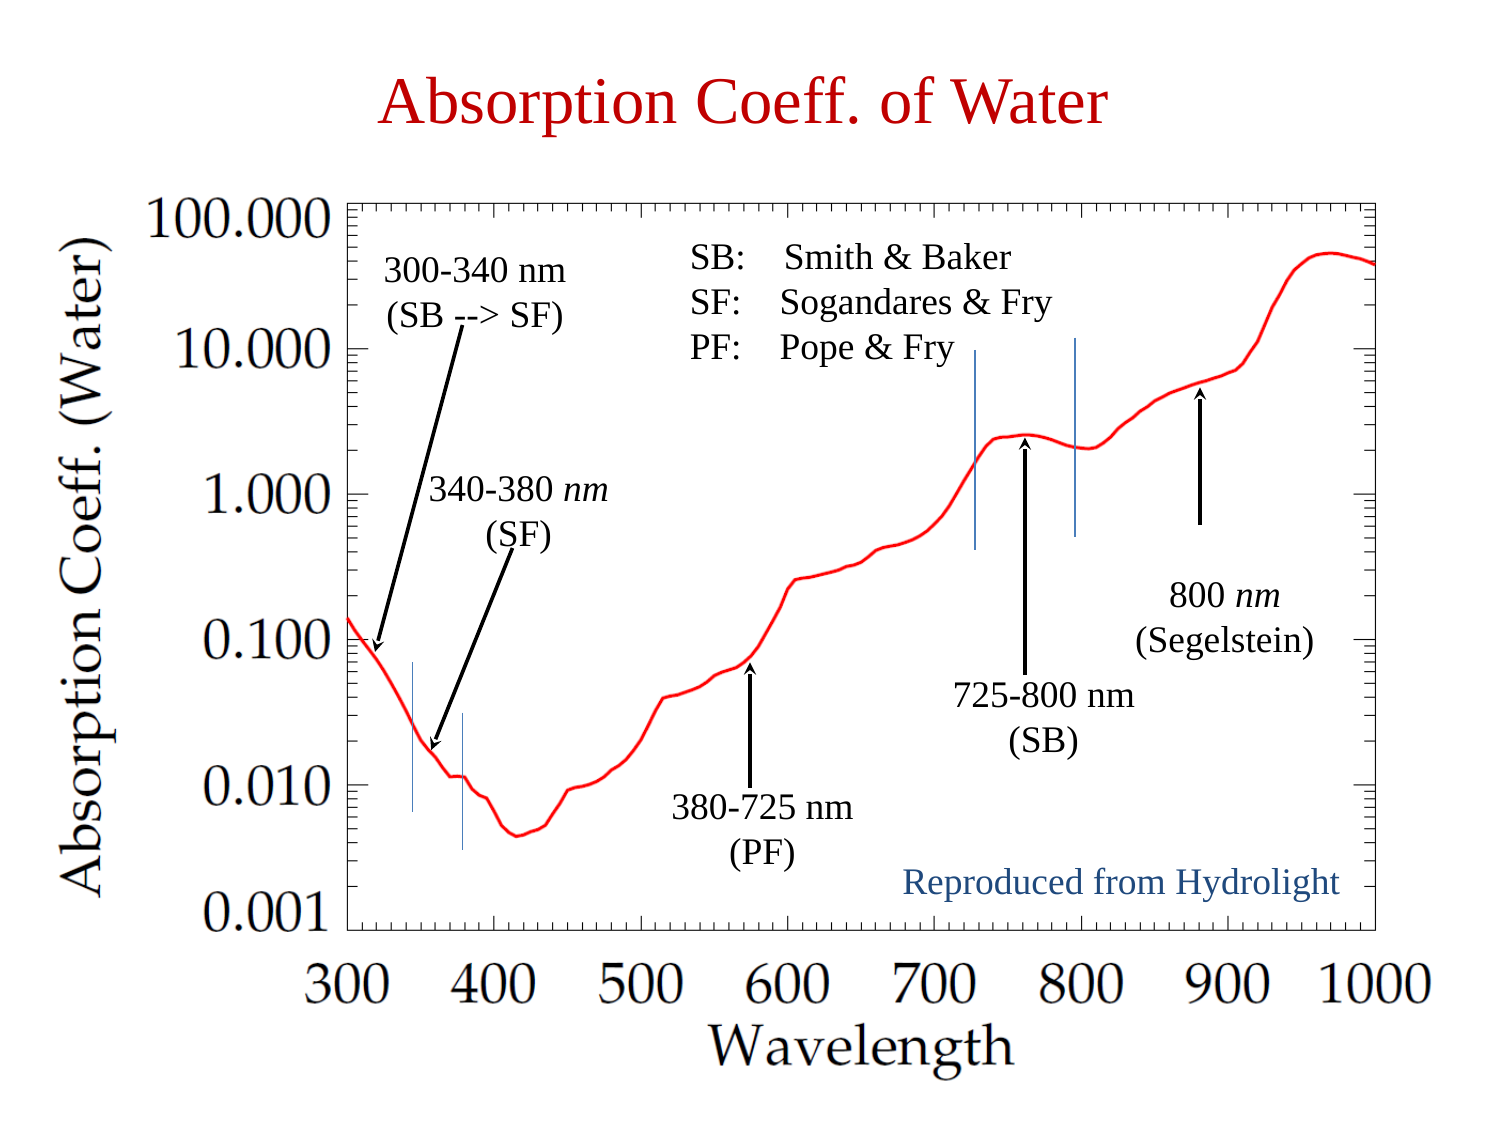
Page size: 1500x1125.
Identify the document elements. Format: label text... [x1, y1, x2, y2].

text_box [430, 547, 513, 751]
text_box Absorption Coeff. of Water [37, 49, 1450, 145]
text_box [374, 324, 463, 653]
picture [37, 173, 1469, 1088]
